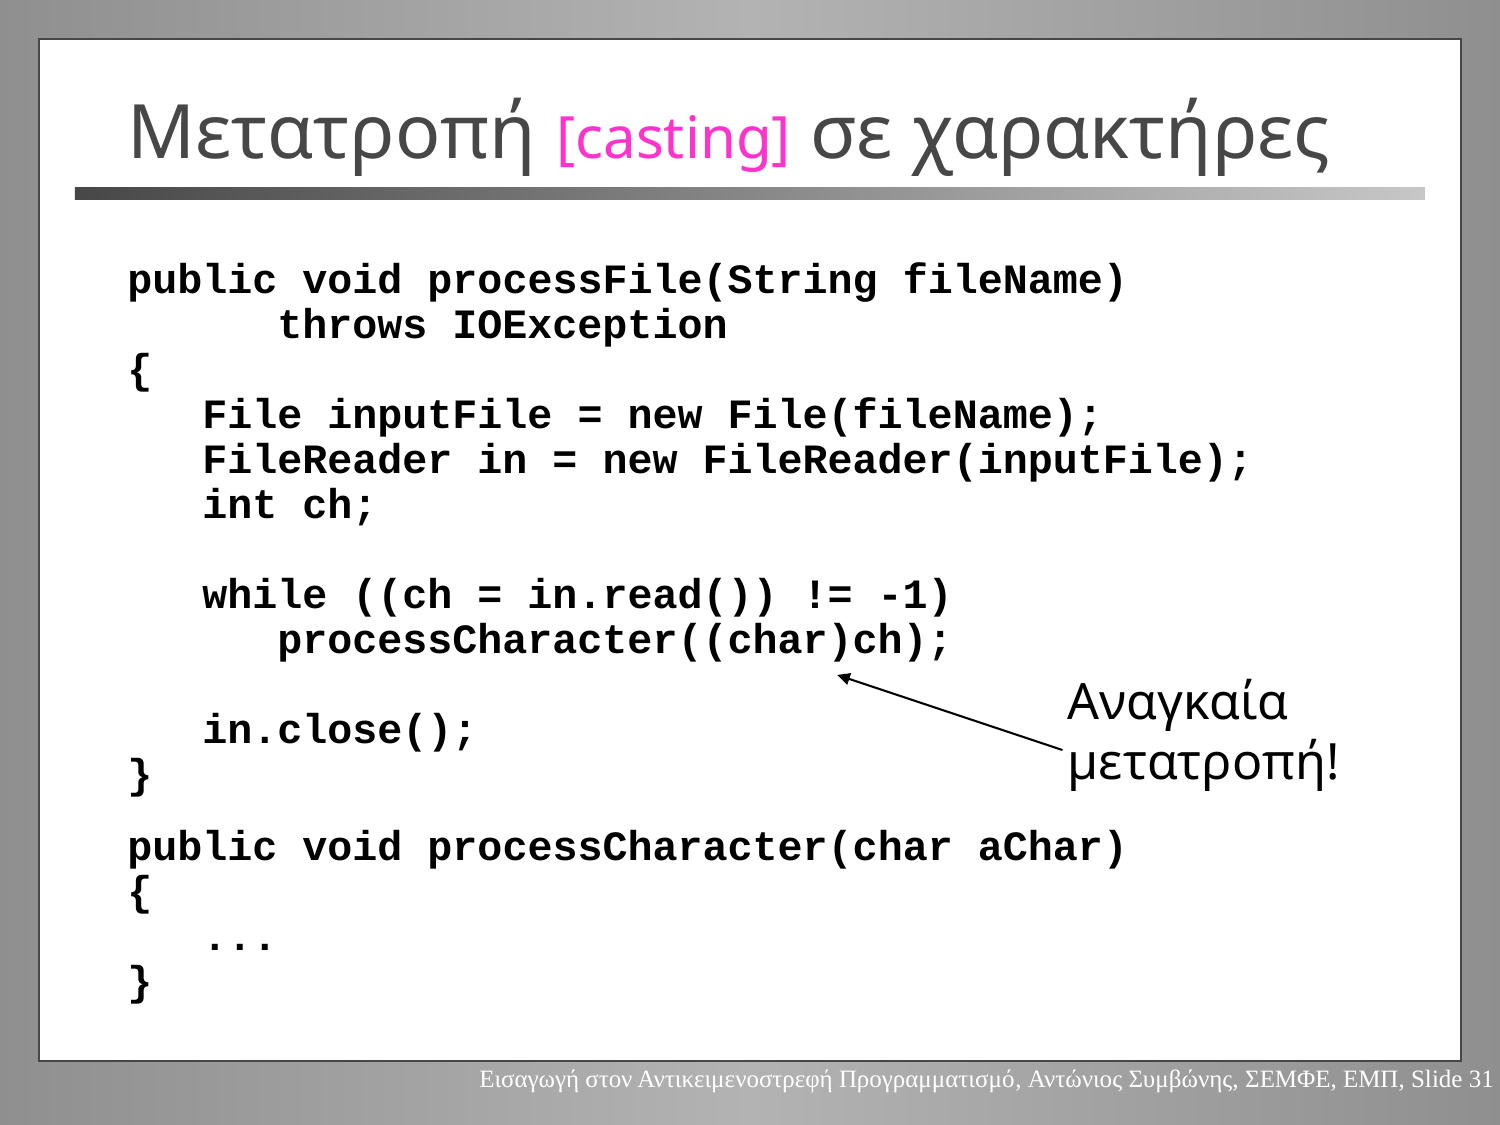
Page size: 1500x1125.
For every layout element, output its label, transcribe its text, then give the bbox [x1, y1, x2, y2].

text_box Αναγκαία μετατροπή! [1052, 662, 1368, 797]
text_box public void processFile(String fileName) throws IOException { File inputFile = new File(fileName); FileReader in = new FileReader(inputFile); int ch; while ((ch = in.read()) != -1) processCharacter((char)ch); in.close(); } public void processCharacter(char aChar) { ... } [112, 249, 1268, 1012]
title Μετατροπή [casting] σε χαρακτήρες [112, 82, 1388, 175]
text_box [837, 673, 1063, 751]
